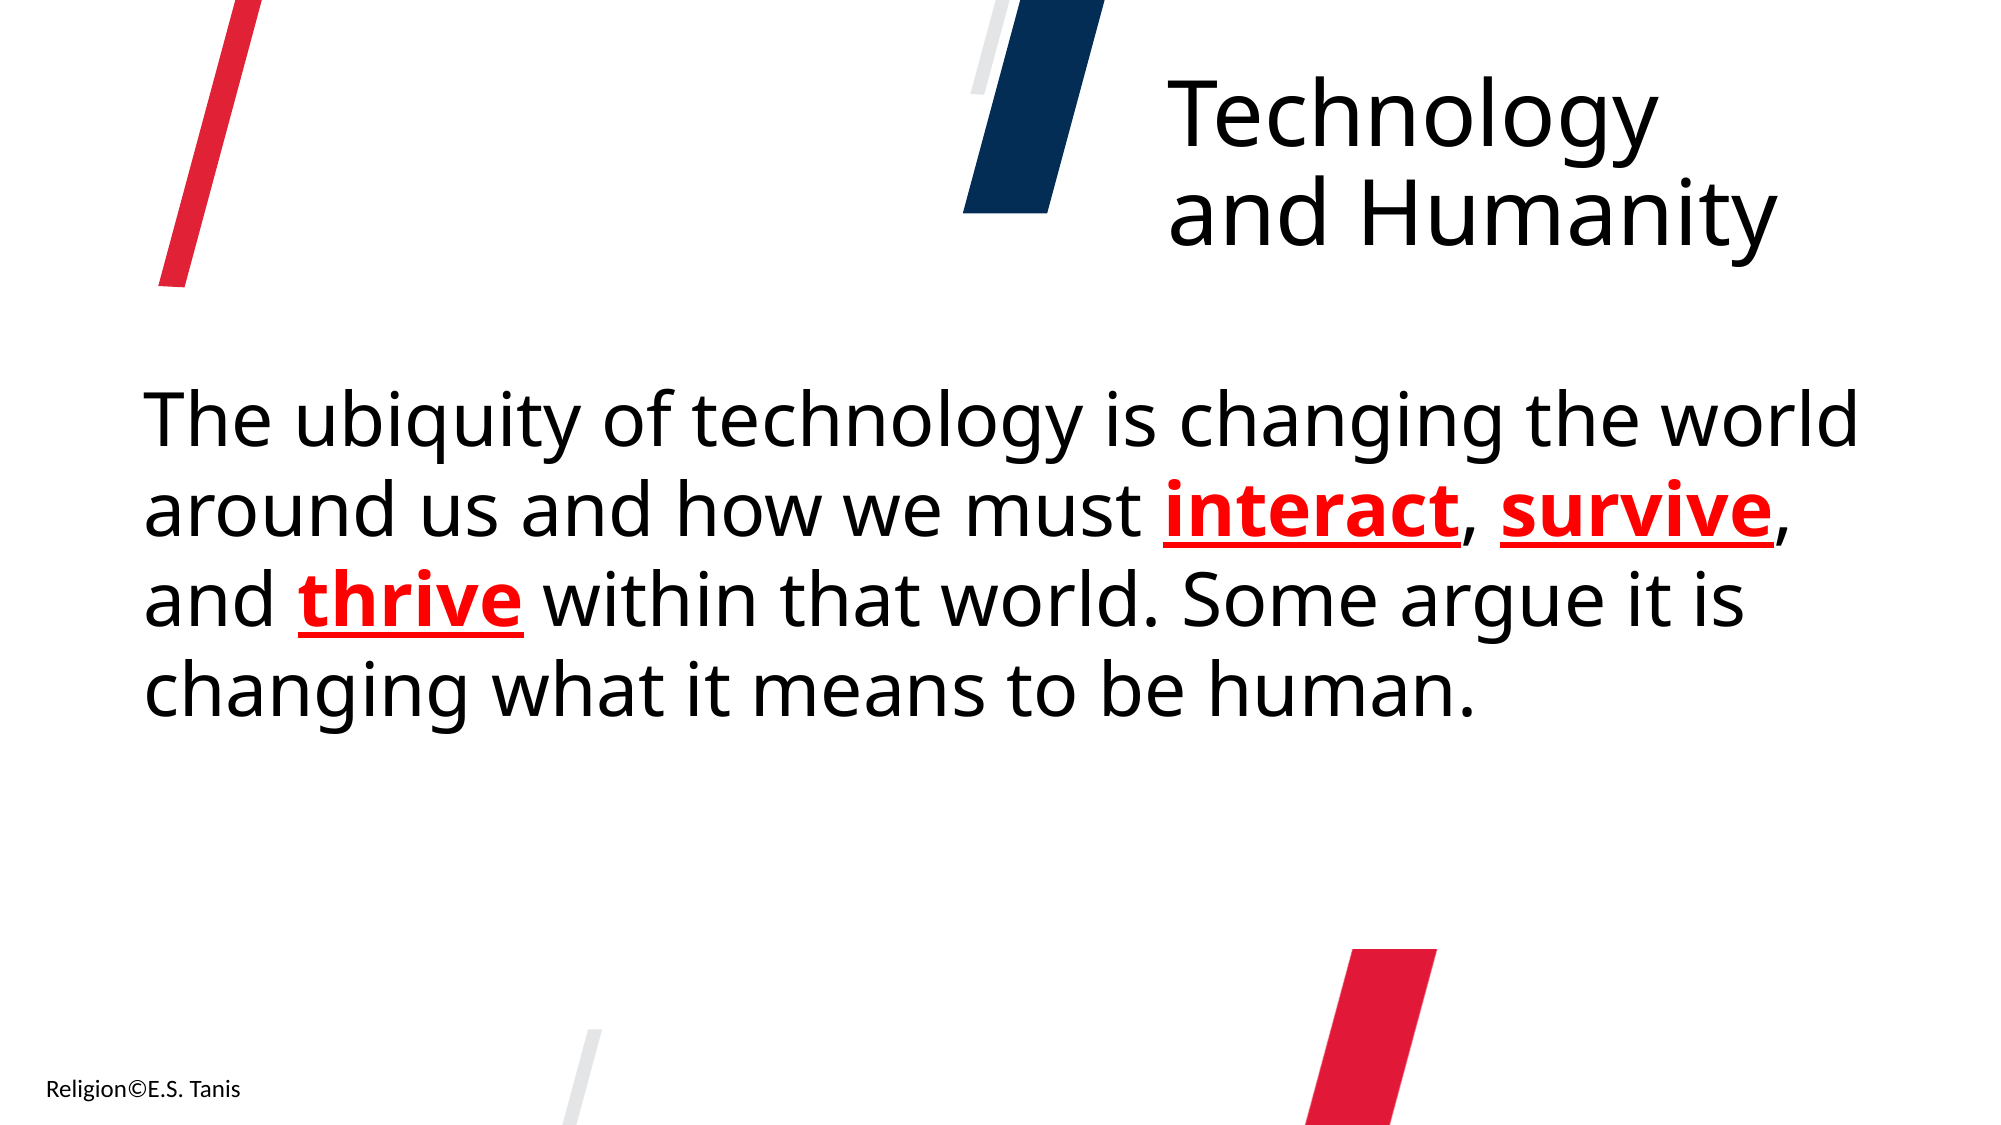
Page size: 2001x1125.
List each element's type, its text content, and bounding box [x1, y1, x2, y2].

text_box The ubiquity of technology is changing the world around us and how we must interact, survive, and thrive within that world. Some argue it is changing what it means to be human. [128, 364, 1900, 739]
picture [1203, 947, 1956, 1125]
title Technology and Humanity [1153, 59, 1863, 278]
text_box Religion©E.S. Tanis [31, 1065, 446, 1111]
